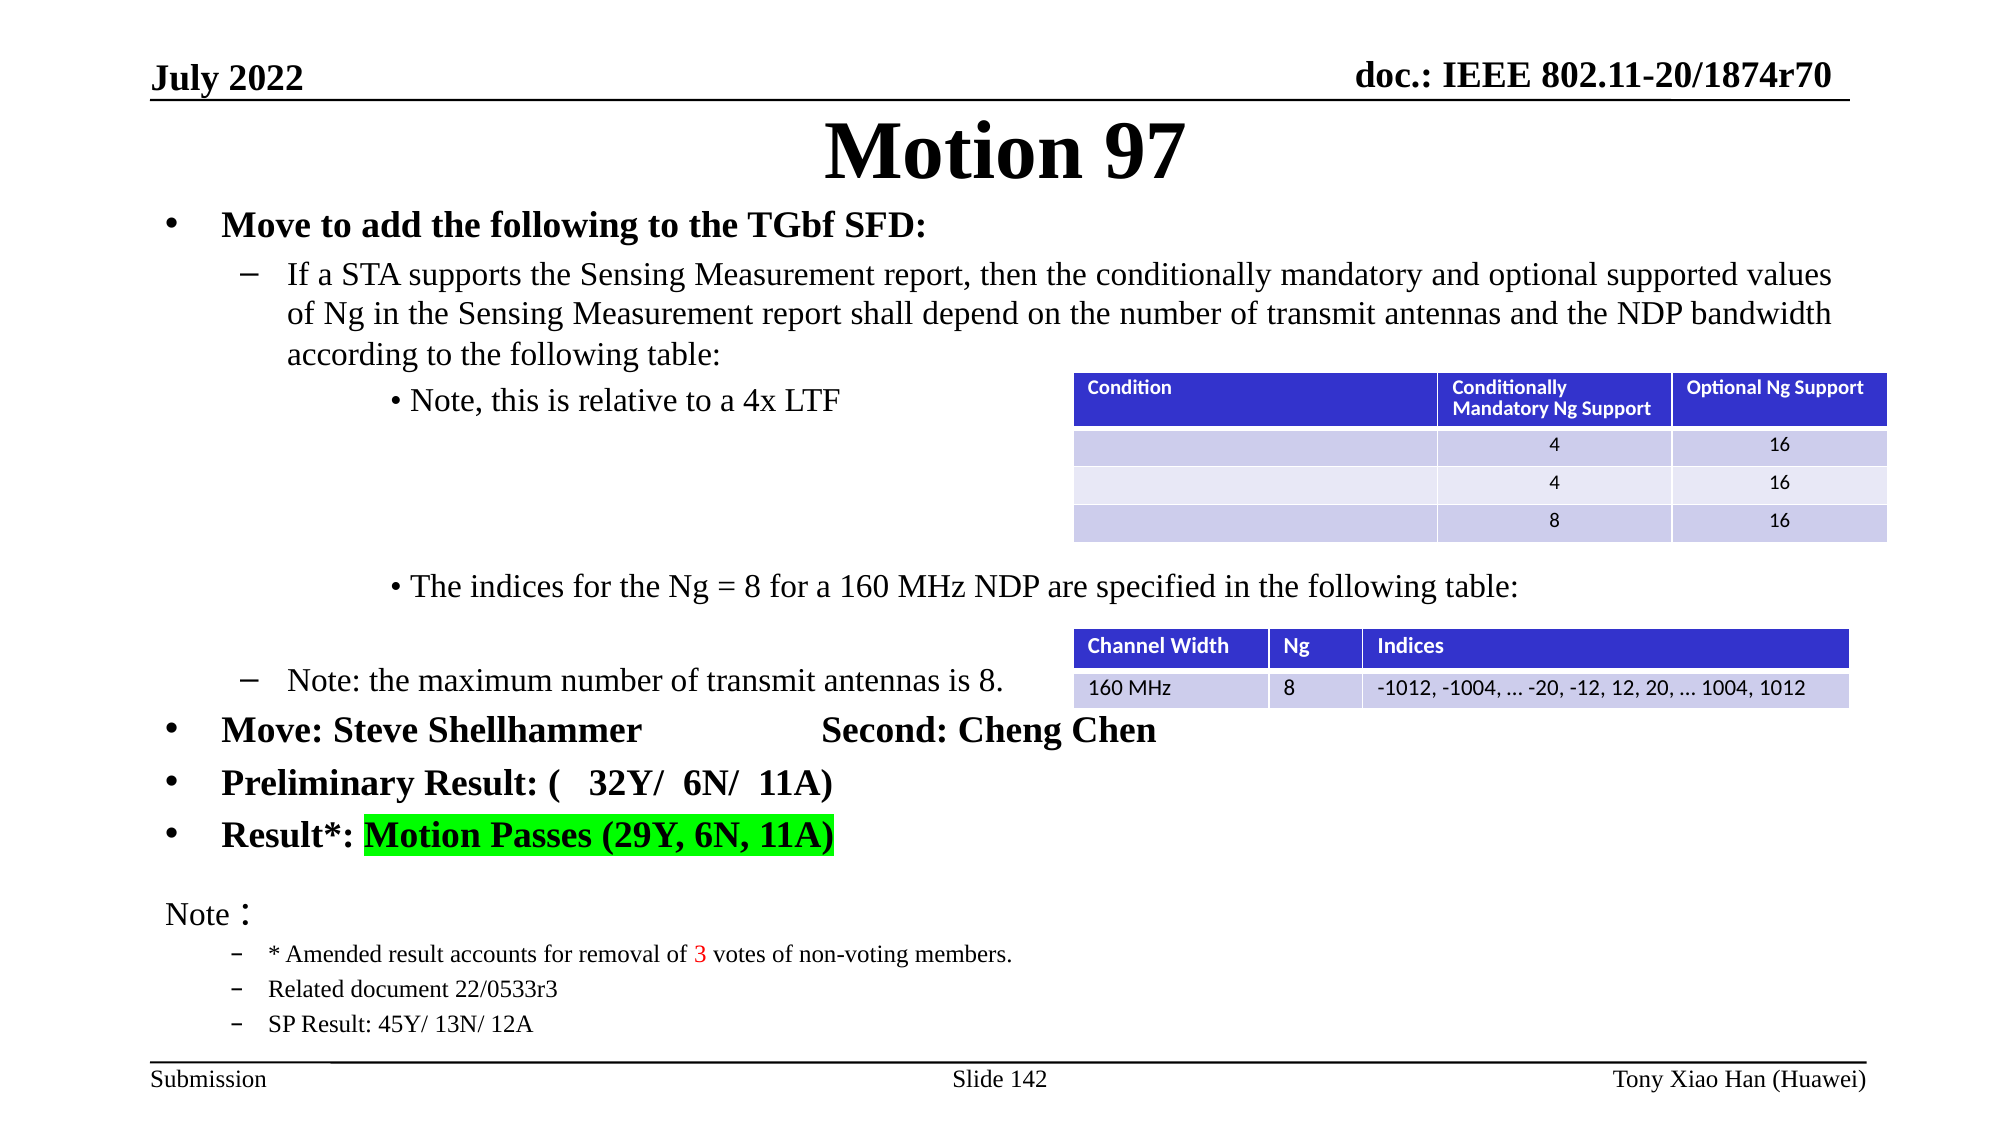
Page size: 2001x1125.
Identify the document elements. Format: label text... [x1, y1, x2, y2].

table_cell -1012, -1004, … -20, -12, 12, 20, … 1004, 1012 [1363, 674, 1849, 708]
text_box Motion 97 [368, 87, 1644, 162]
table_header Indices [1363, 629, 1849, 668]
table_cell 160 MHz [1074, 674, 1268, 708]
table_header Ng [1270, 629, 1362, 668]
table_header Channel Width [1074, 629, 1268, 668]
text_box Move to add the following to the TGbf SFD: If a STA supports the Sensing Measurement report, then the conditionally mandatory and optional supported values of Ng in the Sensing Measurement report shall depend on the number of transmit antennas and the NDP bandwidth according to the following table: • Note, this is relative to a 4x LTF • The indices for the Ng = 8 for a 160 MHz NDP are specified in the following table: Note: the maximum number of transmit antennas is 8. Move: Steve Shellhammer Second: Cheng Chen Preliminary Result: ( 32Y/ 6N/ 11A) Result*: Motion Passes (29Y, 6N, 11A) Note： * Amended result accounts for removal of 3 votes of non-voting members. Related document 22/0533r3 SP Result: 45Y/ 13N/ 12A [150, 162, 1850, 875]
table_cell 8 [1270, 674, 1362, 708]
